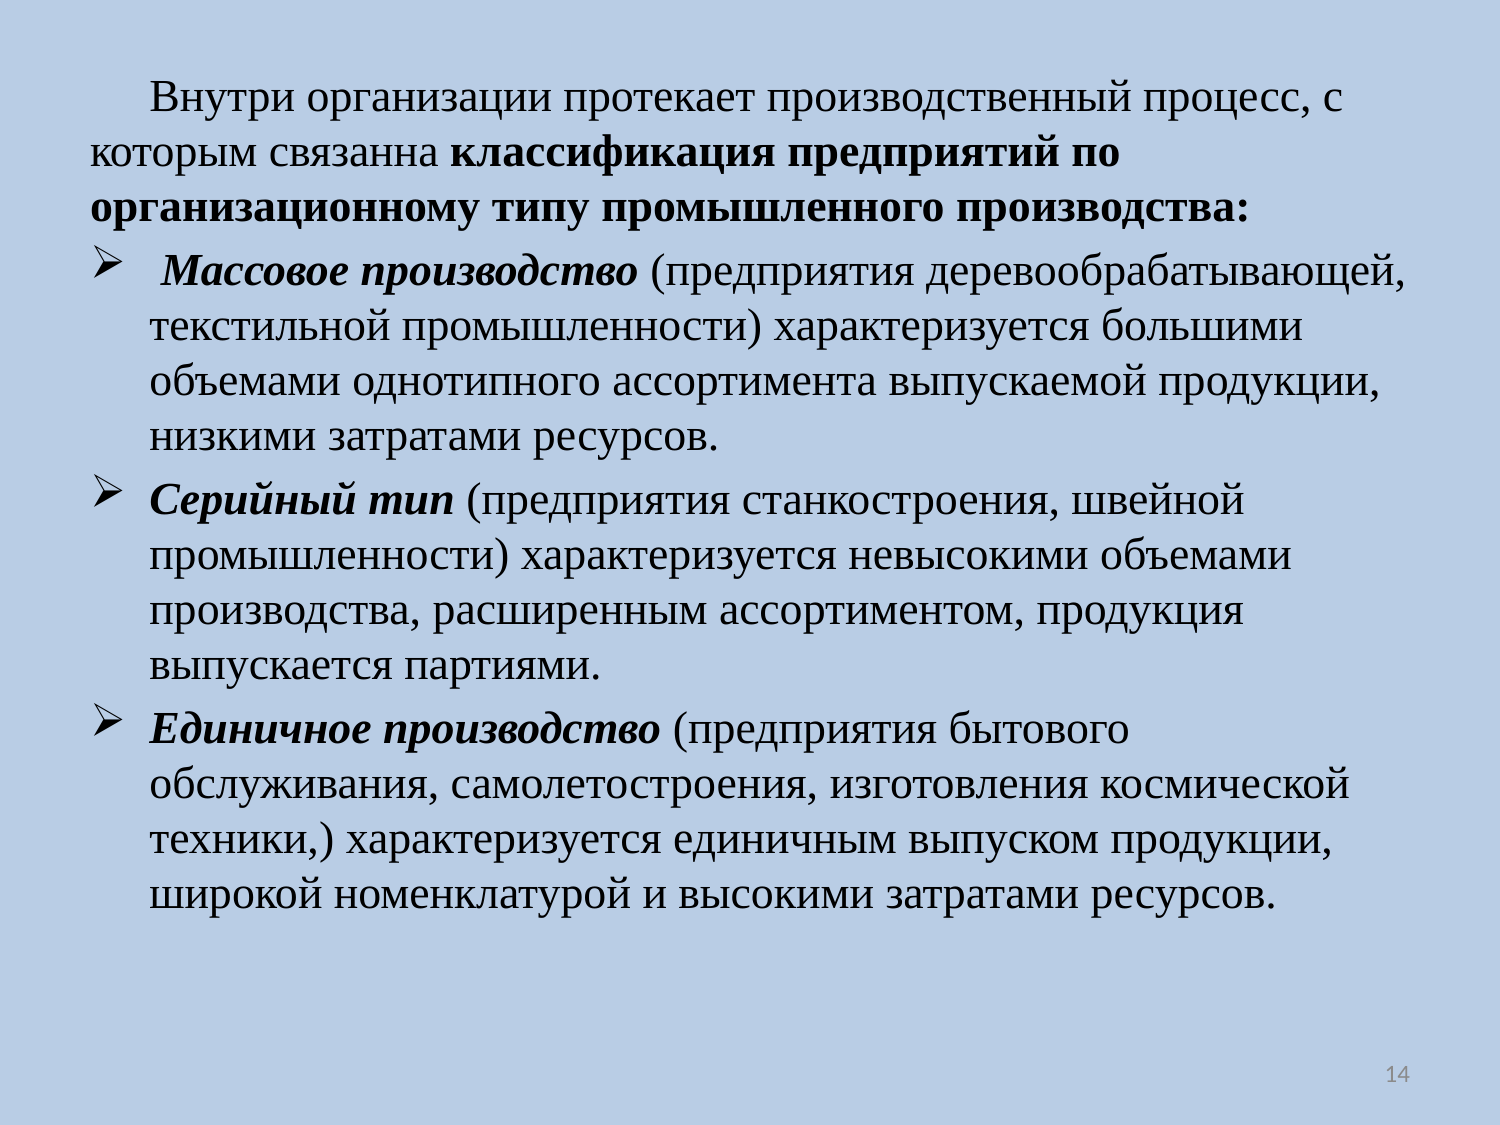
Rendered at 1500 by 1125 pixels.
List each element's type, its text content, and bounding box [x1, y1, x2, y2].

slide_number 14 [1074, 1042, 1425, 1103]
list Внутри организации протекает производственный процесс, с которым связанна классификация предприятий по организационному типу промышленного производства: Массовое производство (предприятия деревообрабатывающей, текстильной промышленности) характеризуется большими объемами однотипного ассортимента выпускаемой продукции, низкими затратами ресурсов. Серийный тип (предприятия станкостроения, швейной промышленности) характеризуется невысокими объемами производства, расширенным ассортиментом, продукция выпускается партиями. Единичное производство (предприятия бытового обслуживания, самолетостроения, изготовления космической техники,) характеризуется единичным выпуском продукции, широкой номенклатурой и высокими затратами ресурсов. [75, 58, 1425, 1067]
